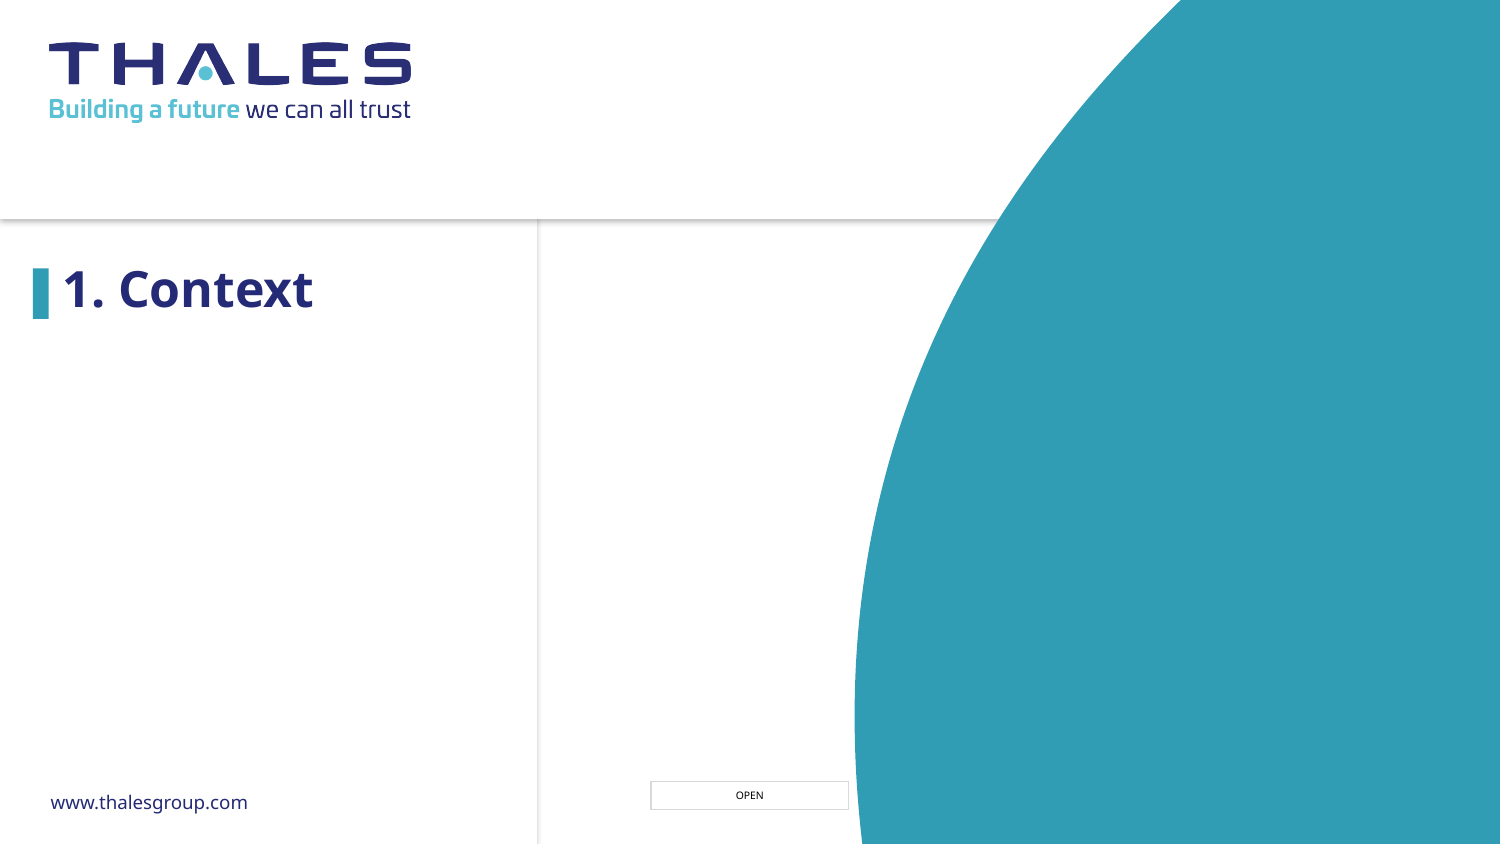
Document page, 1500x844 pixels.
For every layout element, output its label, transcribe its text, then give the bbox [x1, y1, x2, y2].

title 1. Context [49, 220, 857, 363]
picture [49, 42, 411, 123]
